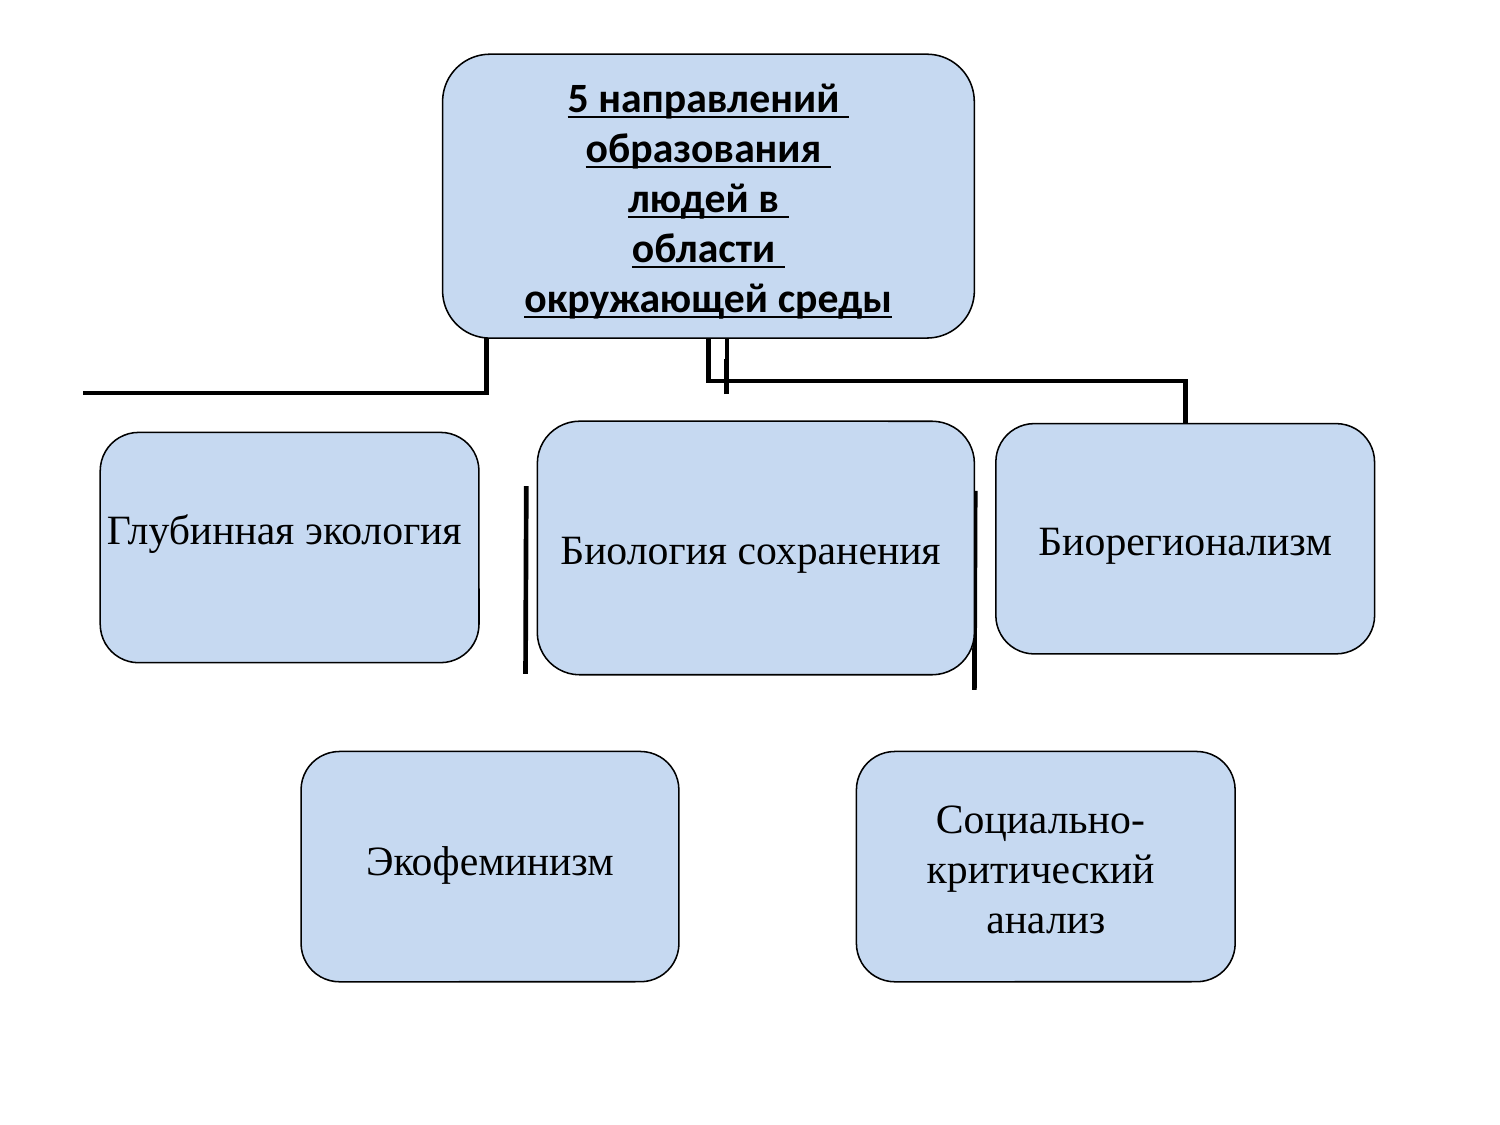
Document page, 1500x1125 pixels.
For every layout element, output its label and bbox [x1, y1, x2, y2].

text_box [100, 53, 1375, 982]
